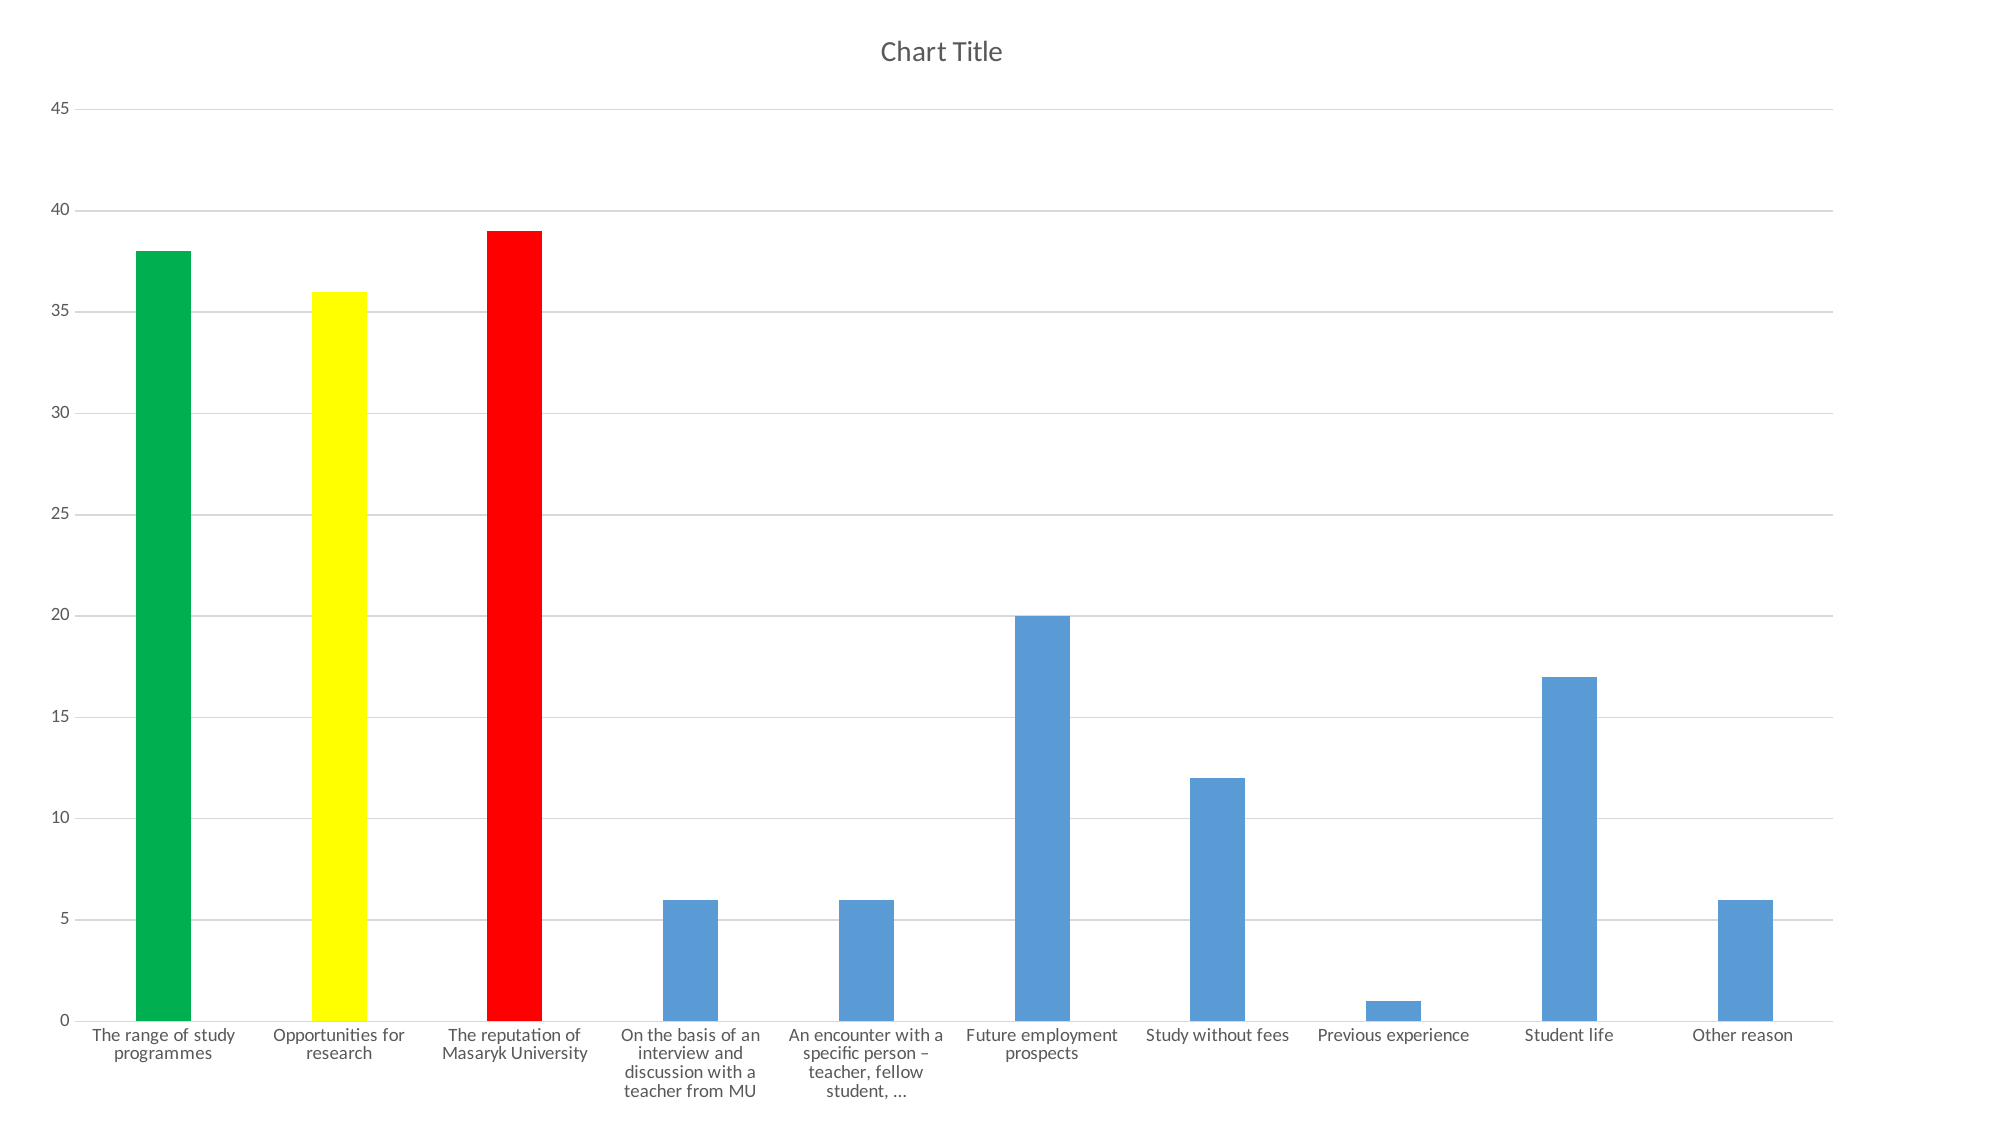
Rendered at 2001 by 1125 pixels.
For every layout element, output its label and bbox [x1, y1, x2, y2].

chart [13, 0, 1871, 1125]
